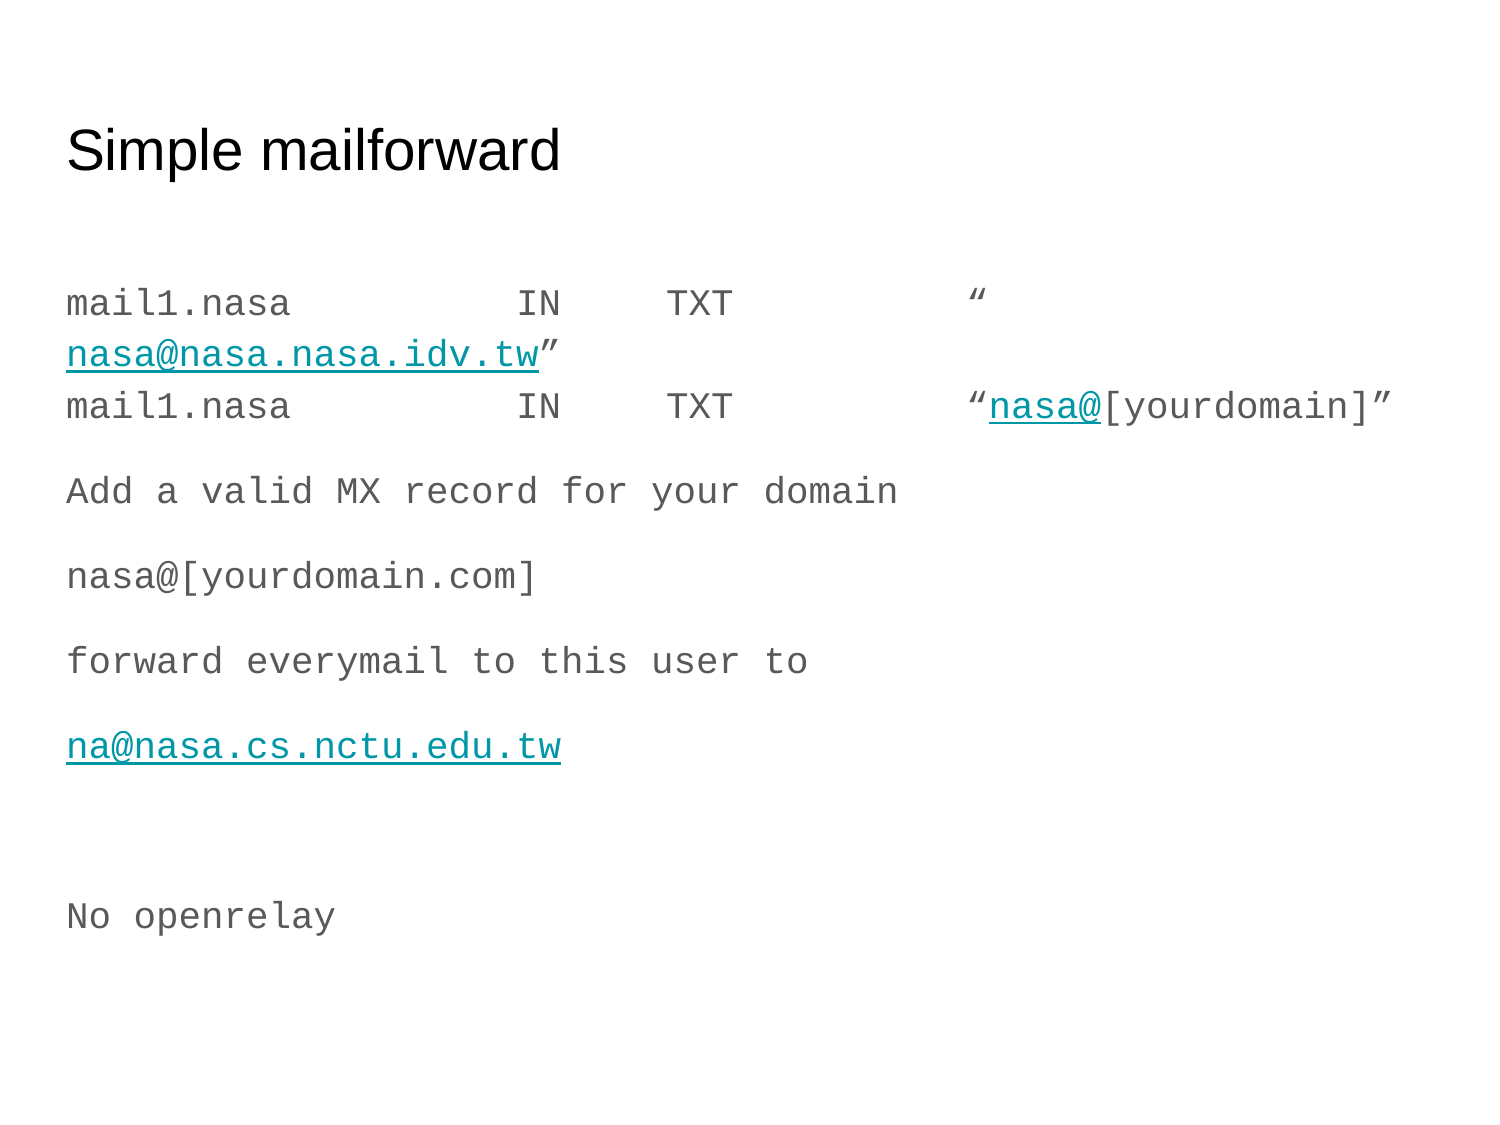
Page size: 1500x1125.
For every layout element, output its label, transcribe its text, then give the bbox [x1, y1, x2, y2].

title Simple mailforward [51, 97, 1449, 223]
list mail1.nasa IN TXT “nasa@nasa.nasa.idv.tw” mail1.nasa IN TXT “nasa@[yourdomain]” Add a valid MX record for your domain nasa@[yourdomain.com] forward everymail to this user to na@nasa.cs.nctu.edu.tw No openrelay [51, 255, 1449, 1004]
